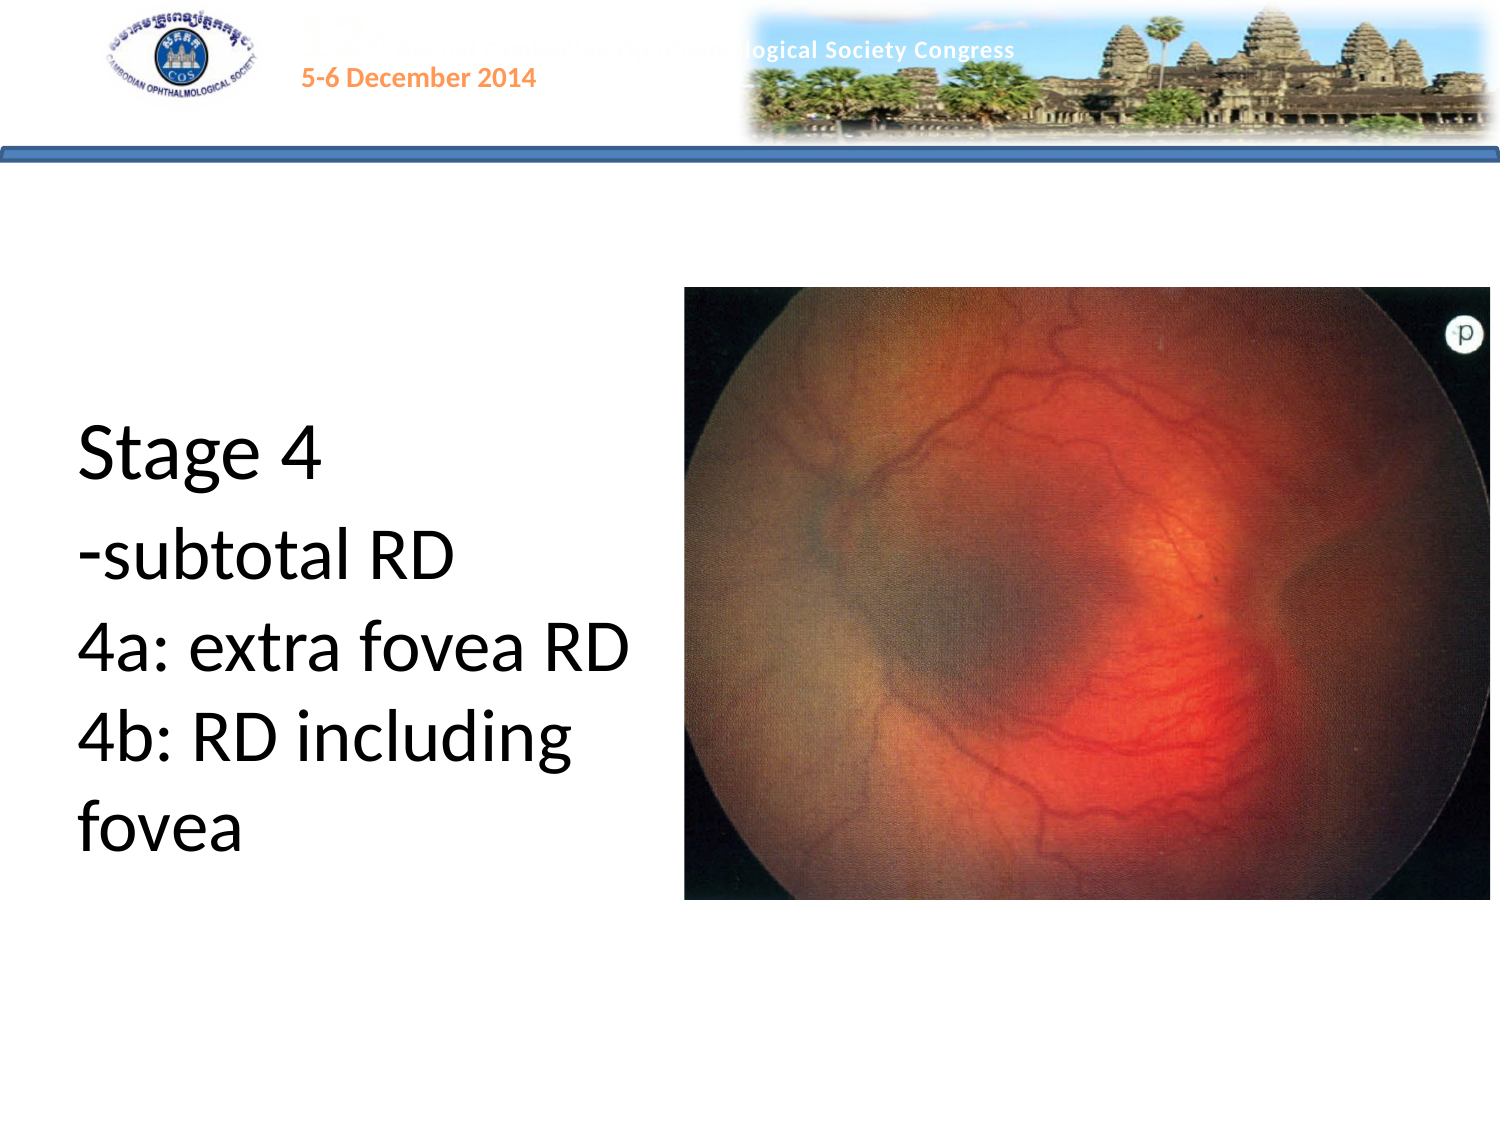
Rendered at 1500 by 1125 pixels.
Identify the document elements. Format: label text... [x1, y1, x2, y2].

picture [684, 287, 1491, 901]
picture [767, 29, 1472, 121]
picture [118, 17, 247, 95]
title Stage 4 -subtotal RD 4a: extra fovea RD 4b: RD including fovea [62, 200, 650, 1063]
